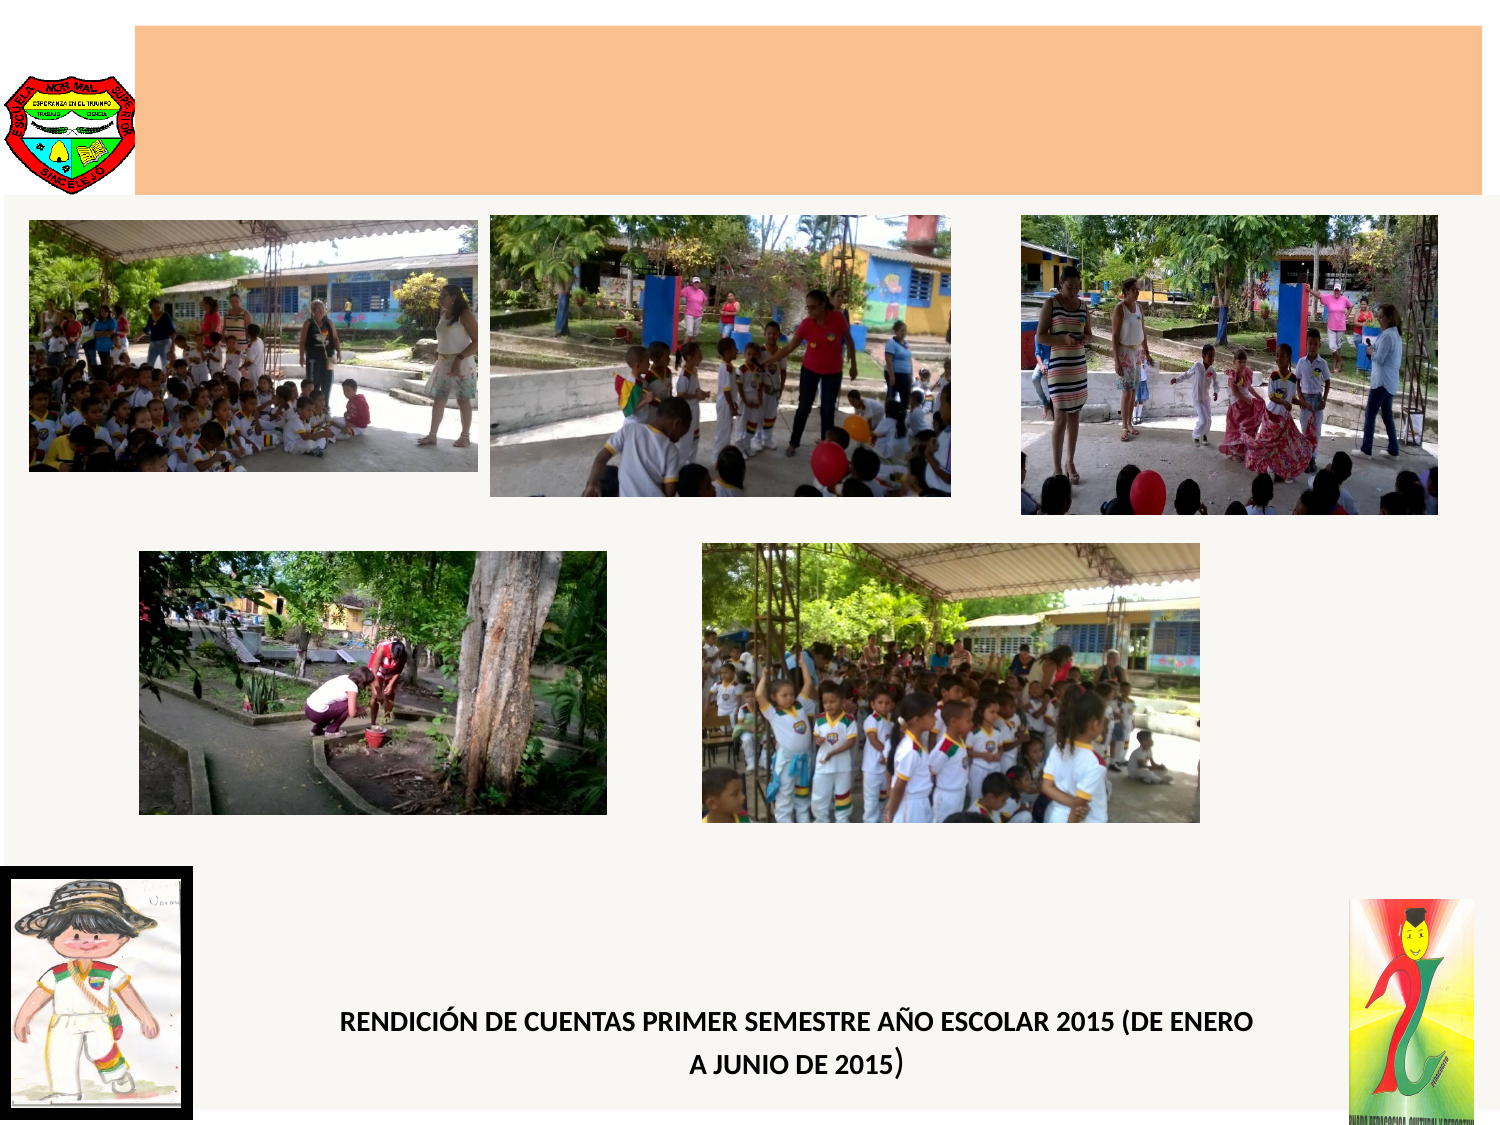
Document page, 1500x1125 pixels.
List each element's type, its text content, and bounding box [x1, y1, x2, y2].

picture [29, 220, 478, 473]
picture [702, 543, 1200, 823]
text_box [134, 25, 1483, 194]
text_box RENDICIÓN DE CUENTAS PRIMER SEMESTRE AÑO ESCOLAR 2015 (DE ENERO A JUNIO DE 2015) [324, 995, 1270, 1090]
picture [1021, 215, 1438, 515]
picture [11, 878, 182, 1109]
picture [3, 75, 141, 196]
picture [1349, 899, 1474, 1125]
picture [139, 551, 608, 815]
picture [489, 215, 952, 498]
text_box [4, 194, 1500, 1110]
